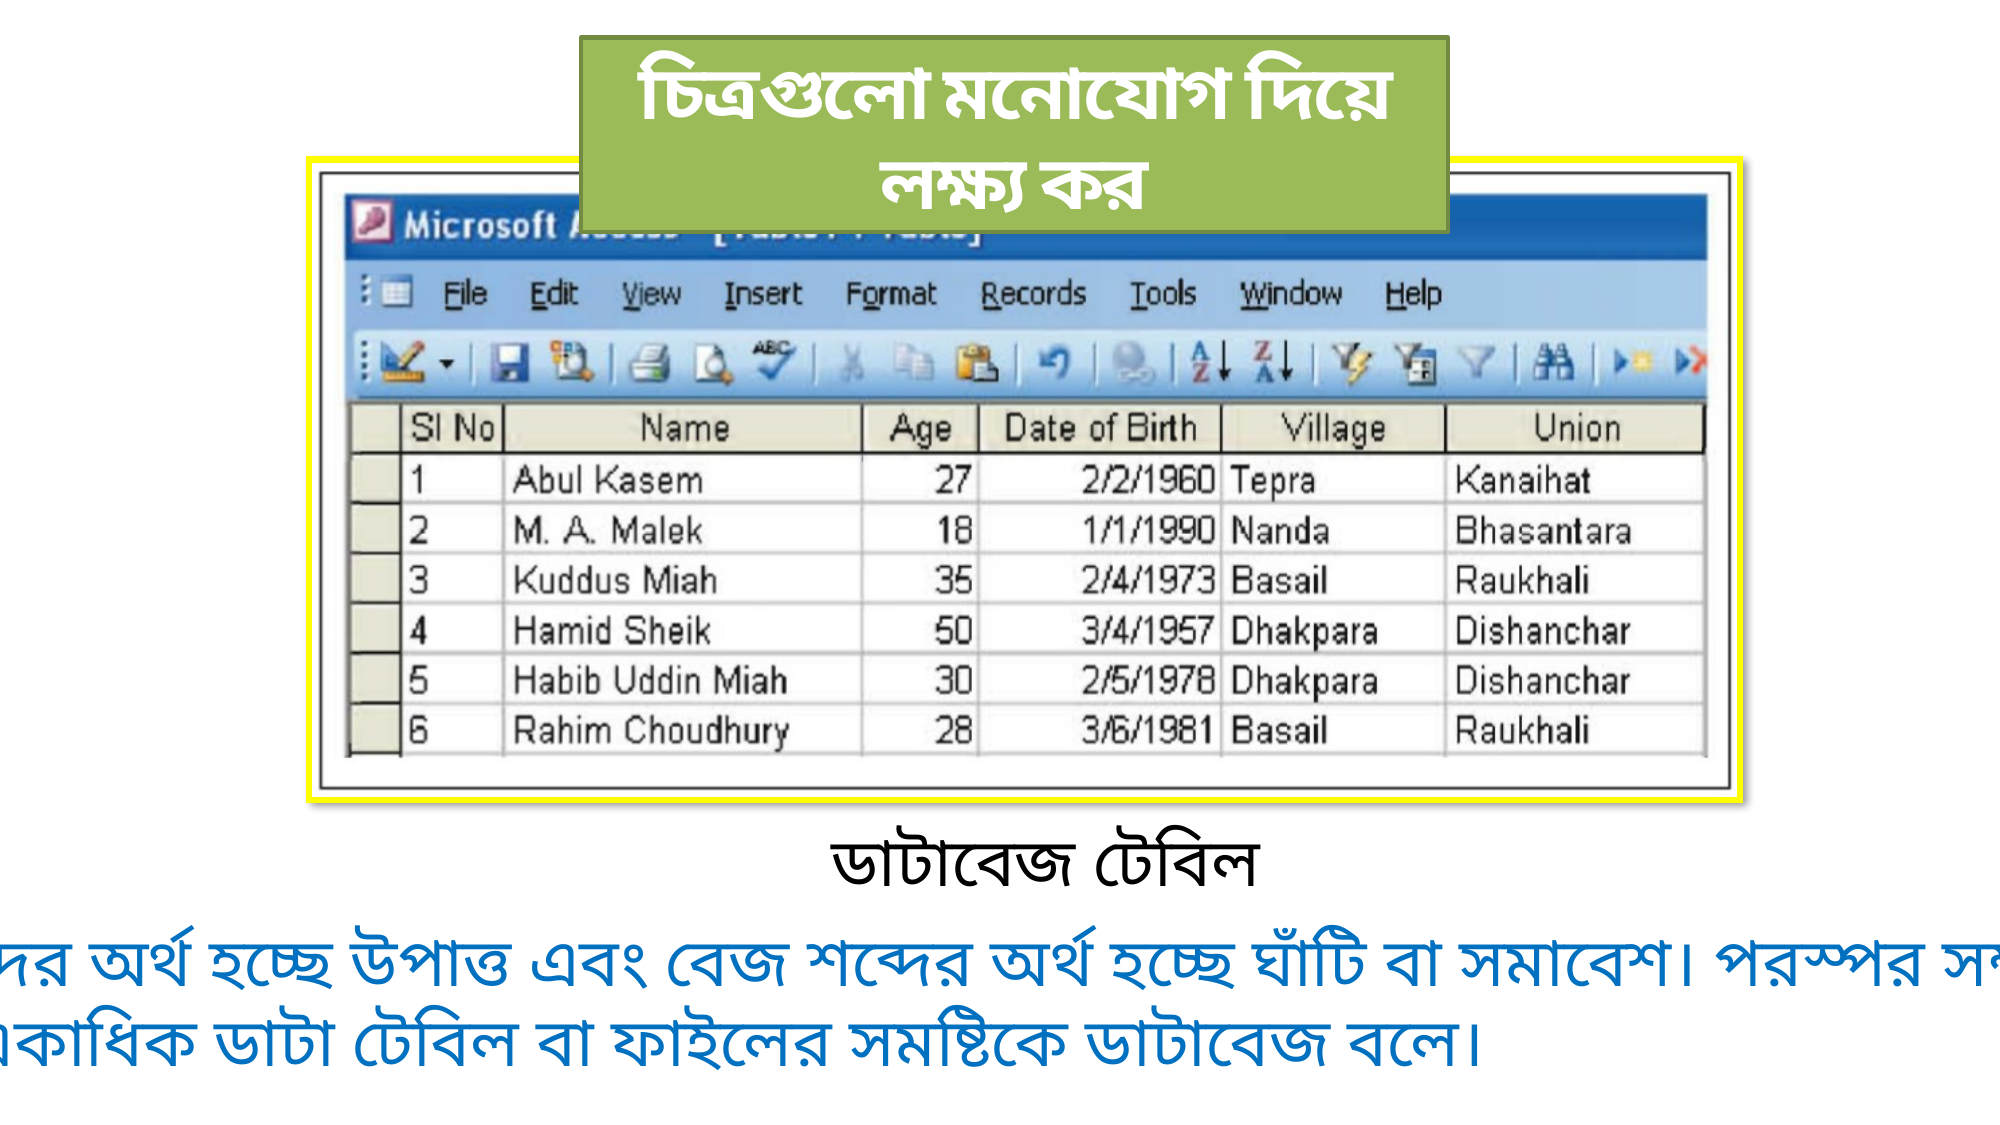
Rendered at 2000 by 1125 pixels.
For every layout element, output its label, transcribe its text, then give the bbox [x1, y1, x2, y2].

picture [311, 162, 1738, 797]
text_box ডাটা শব্দের অর্থ হচ্ছে উপাত্ত এবং বেজ শব্দের অর্থ হচ্ছে ঘাঁটি বা সমাবেশ। পরস্পর সম্পর্কযুক্ত এক বা একাধিক ডাটা টেবিল বা ফাইলের সমষ্টিকে ডাটাবেজ বলে। [0, 912, 2000, 1088]
text_box ডাটাবেজ টেবিল [816, 812, 1276, 908]
text_box চিত্রগুলো মনোযোগ দিয়ে লক্ষ্য কর [579, 35, 1450, 160]
